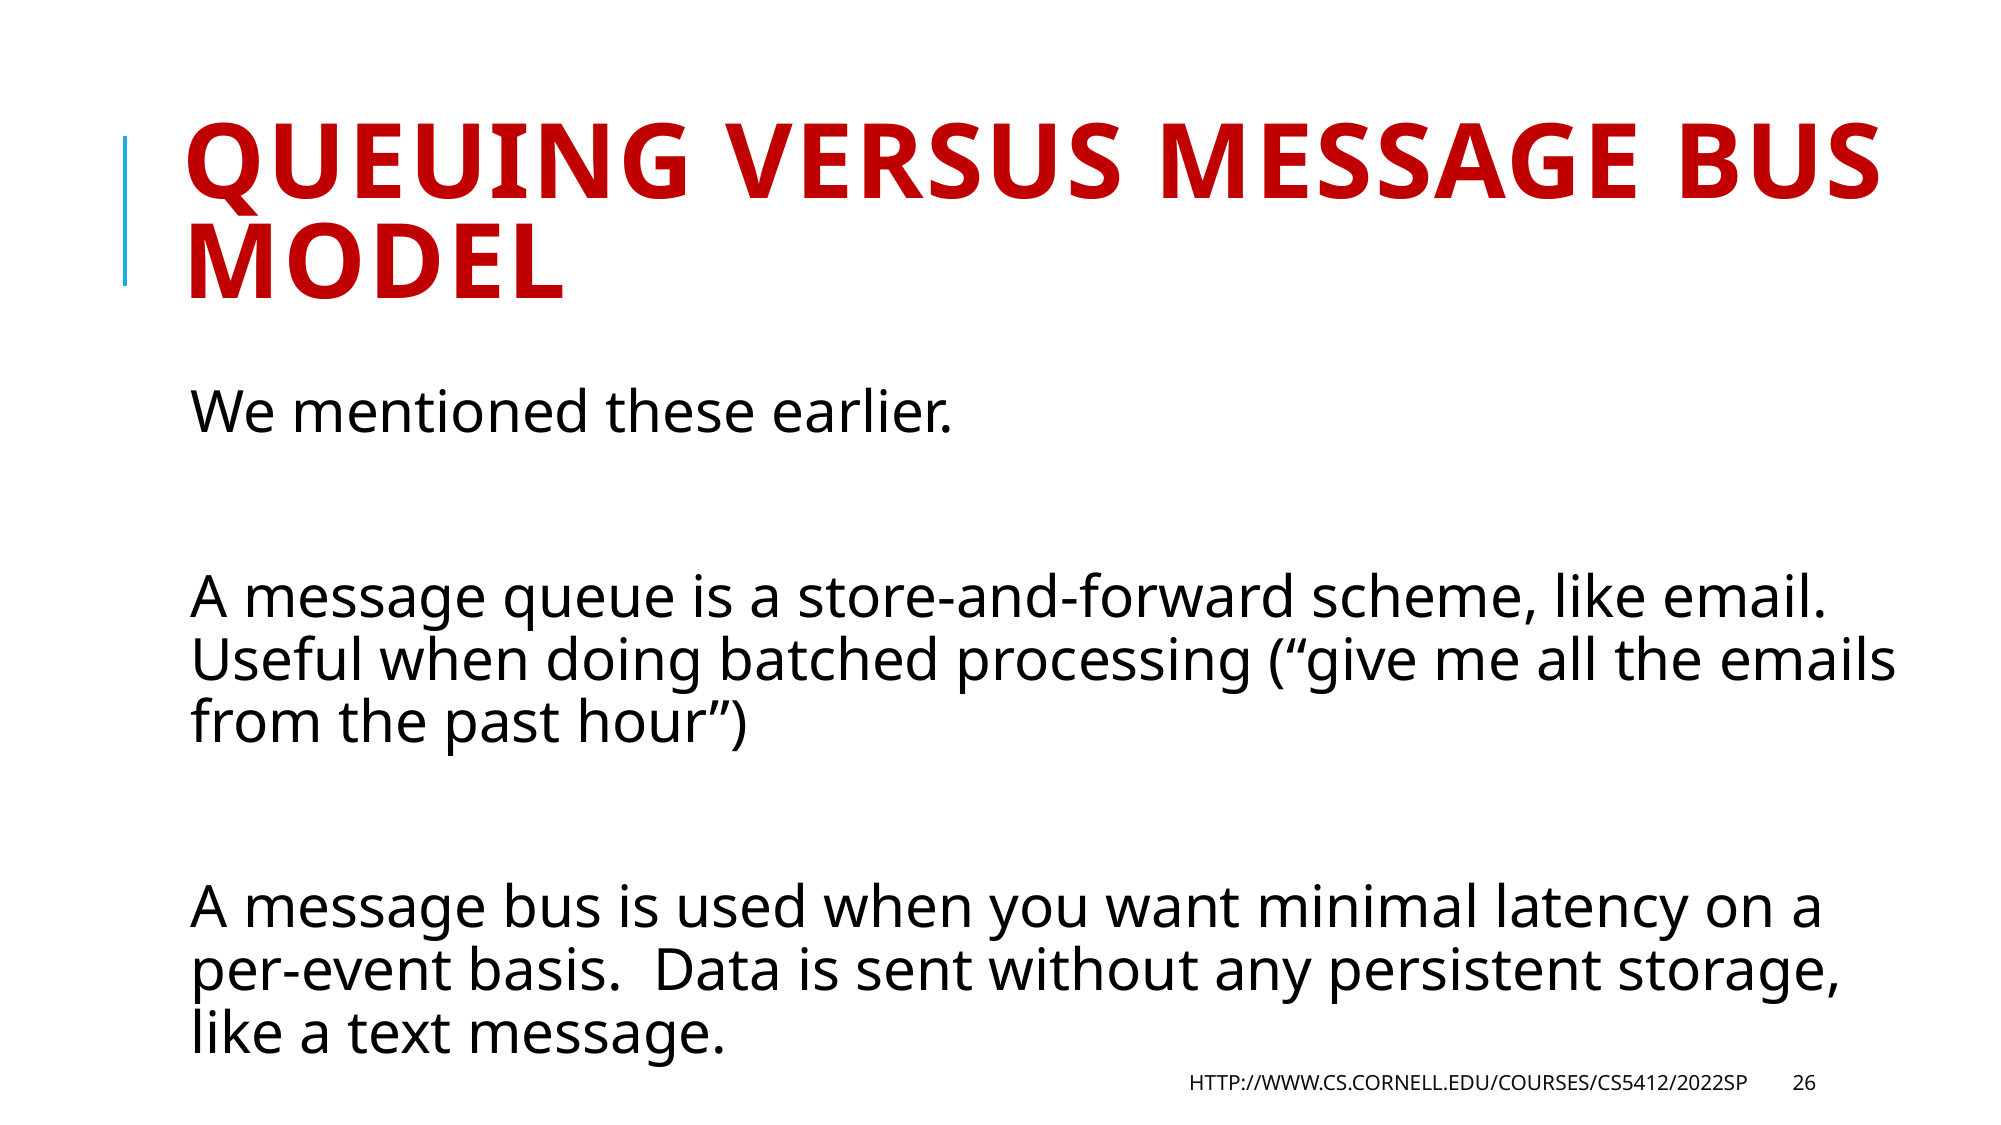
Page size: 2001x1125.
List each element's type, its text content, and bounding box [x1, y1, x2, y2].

footer http://www.cs.cornell.edu/courses/cs5412/2022sp [794, 1061, 1763, 1107]
title Queuing versus message bus model [168, 96, 1938, 342]
slide_number 26 [1777, 1061, 1938, 1107]
list We mentioned these earlier. A message queue is a store-and-forward scheme, like email. Useful when doing batched processing (“give me all the emails from the past hour”) A message bus is used when you want minimal latency on a per-event basis. Data is sent without any persistent storage, like a text message. [168, 375, 1938, 1035]
